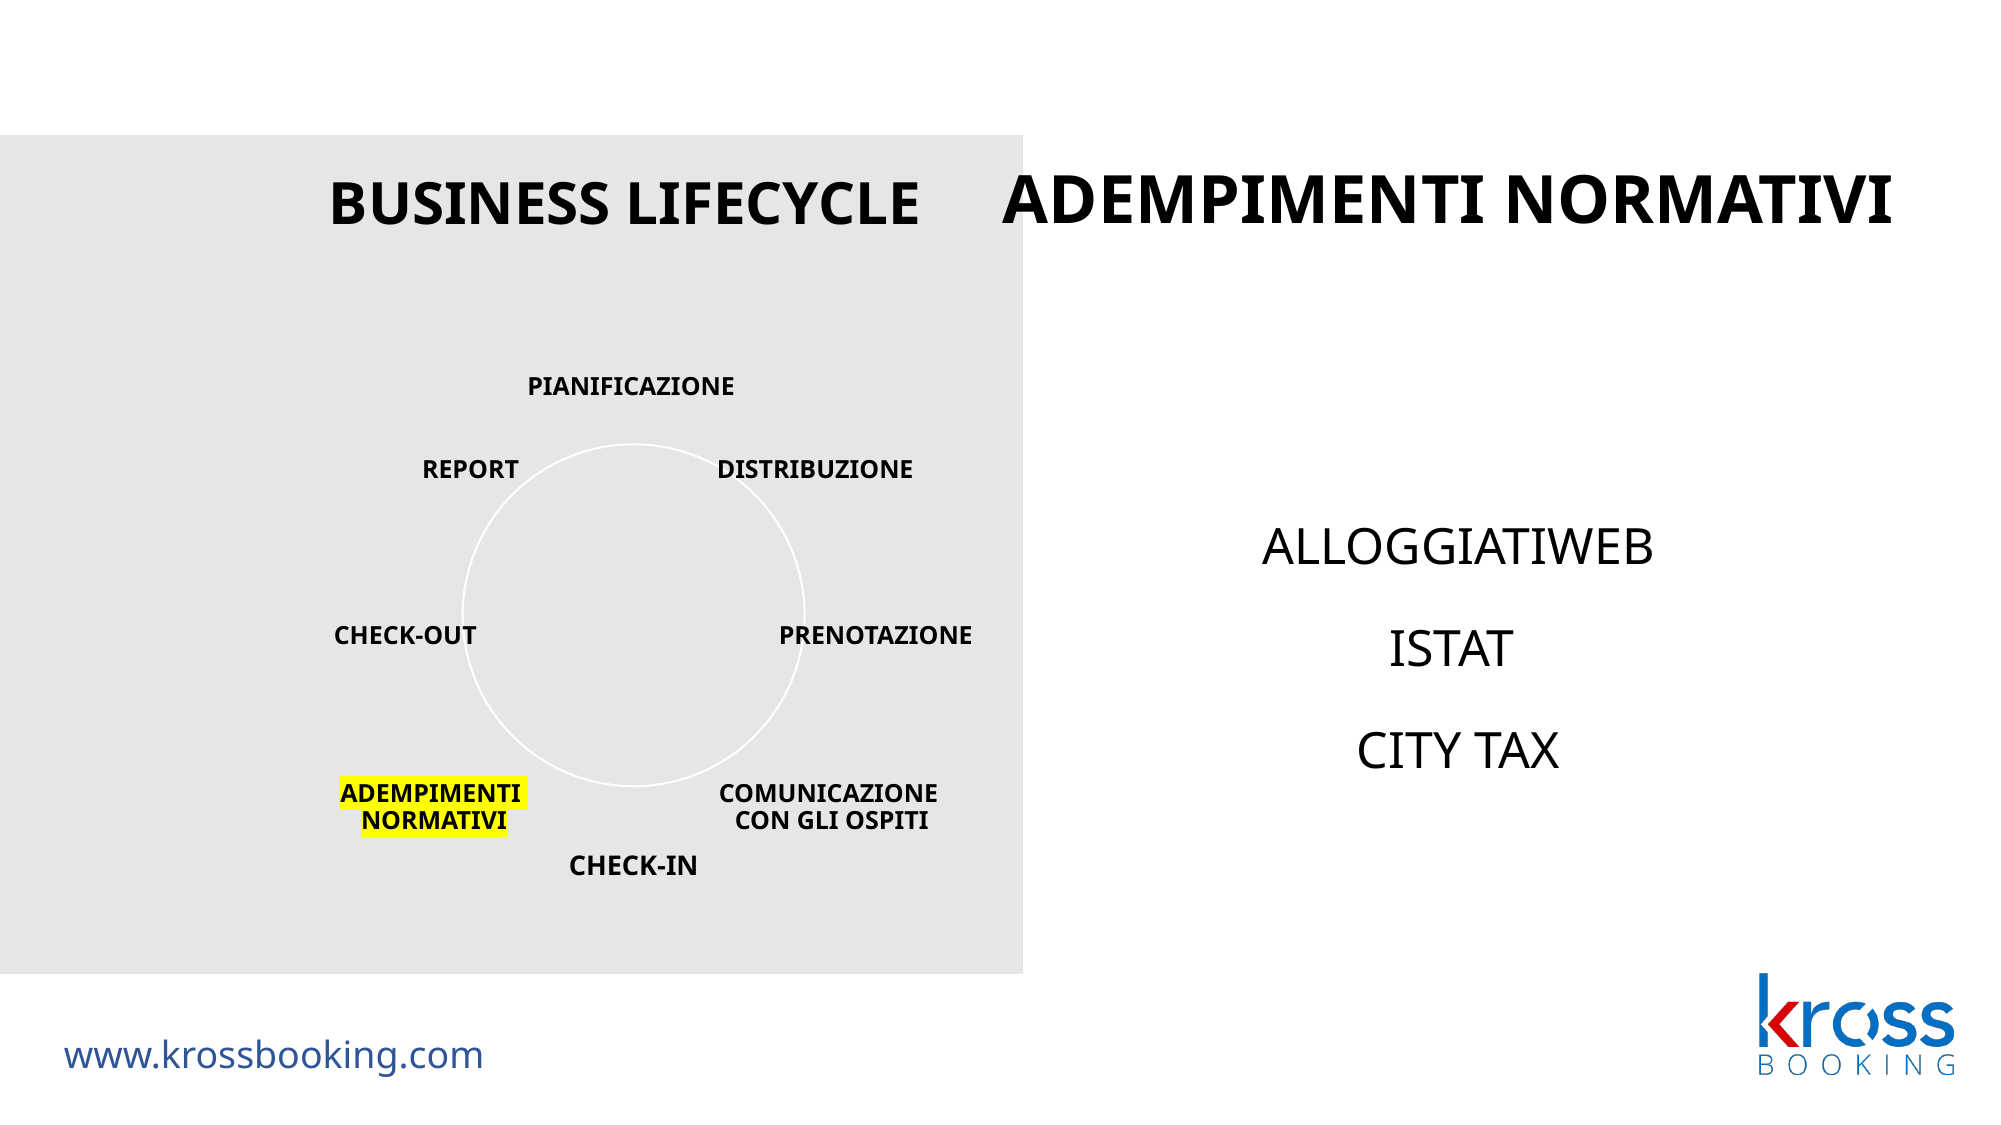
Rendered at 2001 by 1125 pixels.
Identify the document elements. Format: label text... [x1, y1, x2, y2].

text_box PIANIFICAZIONE [472, 373, 791, 409]
text_box PRENOTAZIONE [717, 620, 993, 658]
text_box ADEMPIMENTI NORMATIVI [238, 744, 630, 843]
text_box CHECK-OUT [246, 602, 565, 658]
text_box CHECK-IN [474, 832, 793, 889]
picture [1759, 973, 1954, 1076]
text_box ALLOGGIATIWEB ISTAT CITY TAX [993, 456, 1924, 787]
text_box DISTRIBUZIONE [656, 436, 975, 492]
text_box REPORT [311, 436, 630, 492]
text_box BUSINESS LIFECYCLE [298, 152, 897, 245]
text_box [462, 443, 806, 788]
text_box ADEMPIMENTI NORMATIVI [897, 105, 2000, 246]
text_box COMUNICAZIONE CON GLI OSPITI [635, 774, 1022, 843]
text_box www.krossbooking.com [27, 1024, 521, 1084]
text_box [0, 135, 1023, 974]
